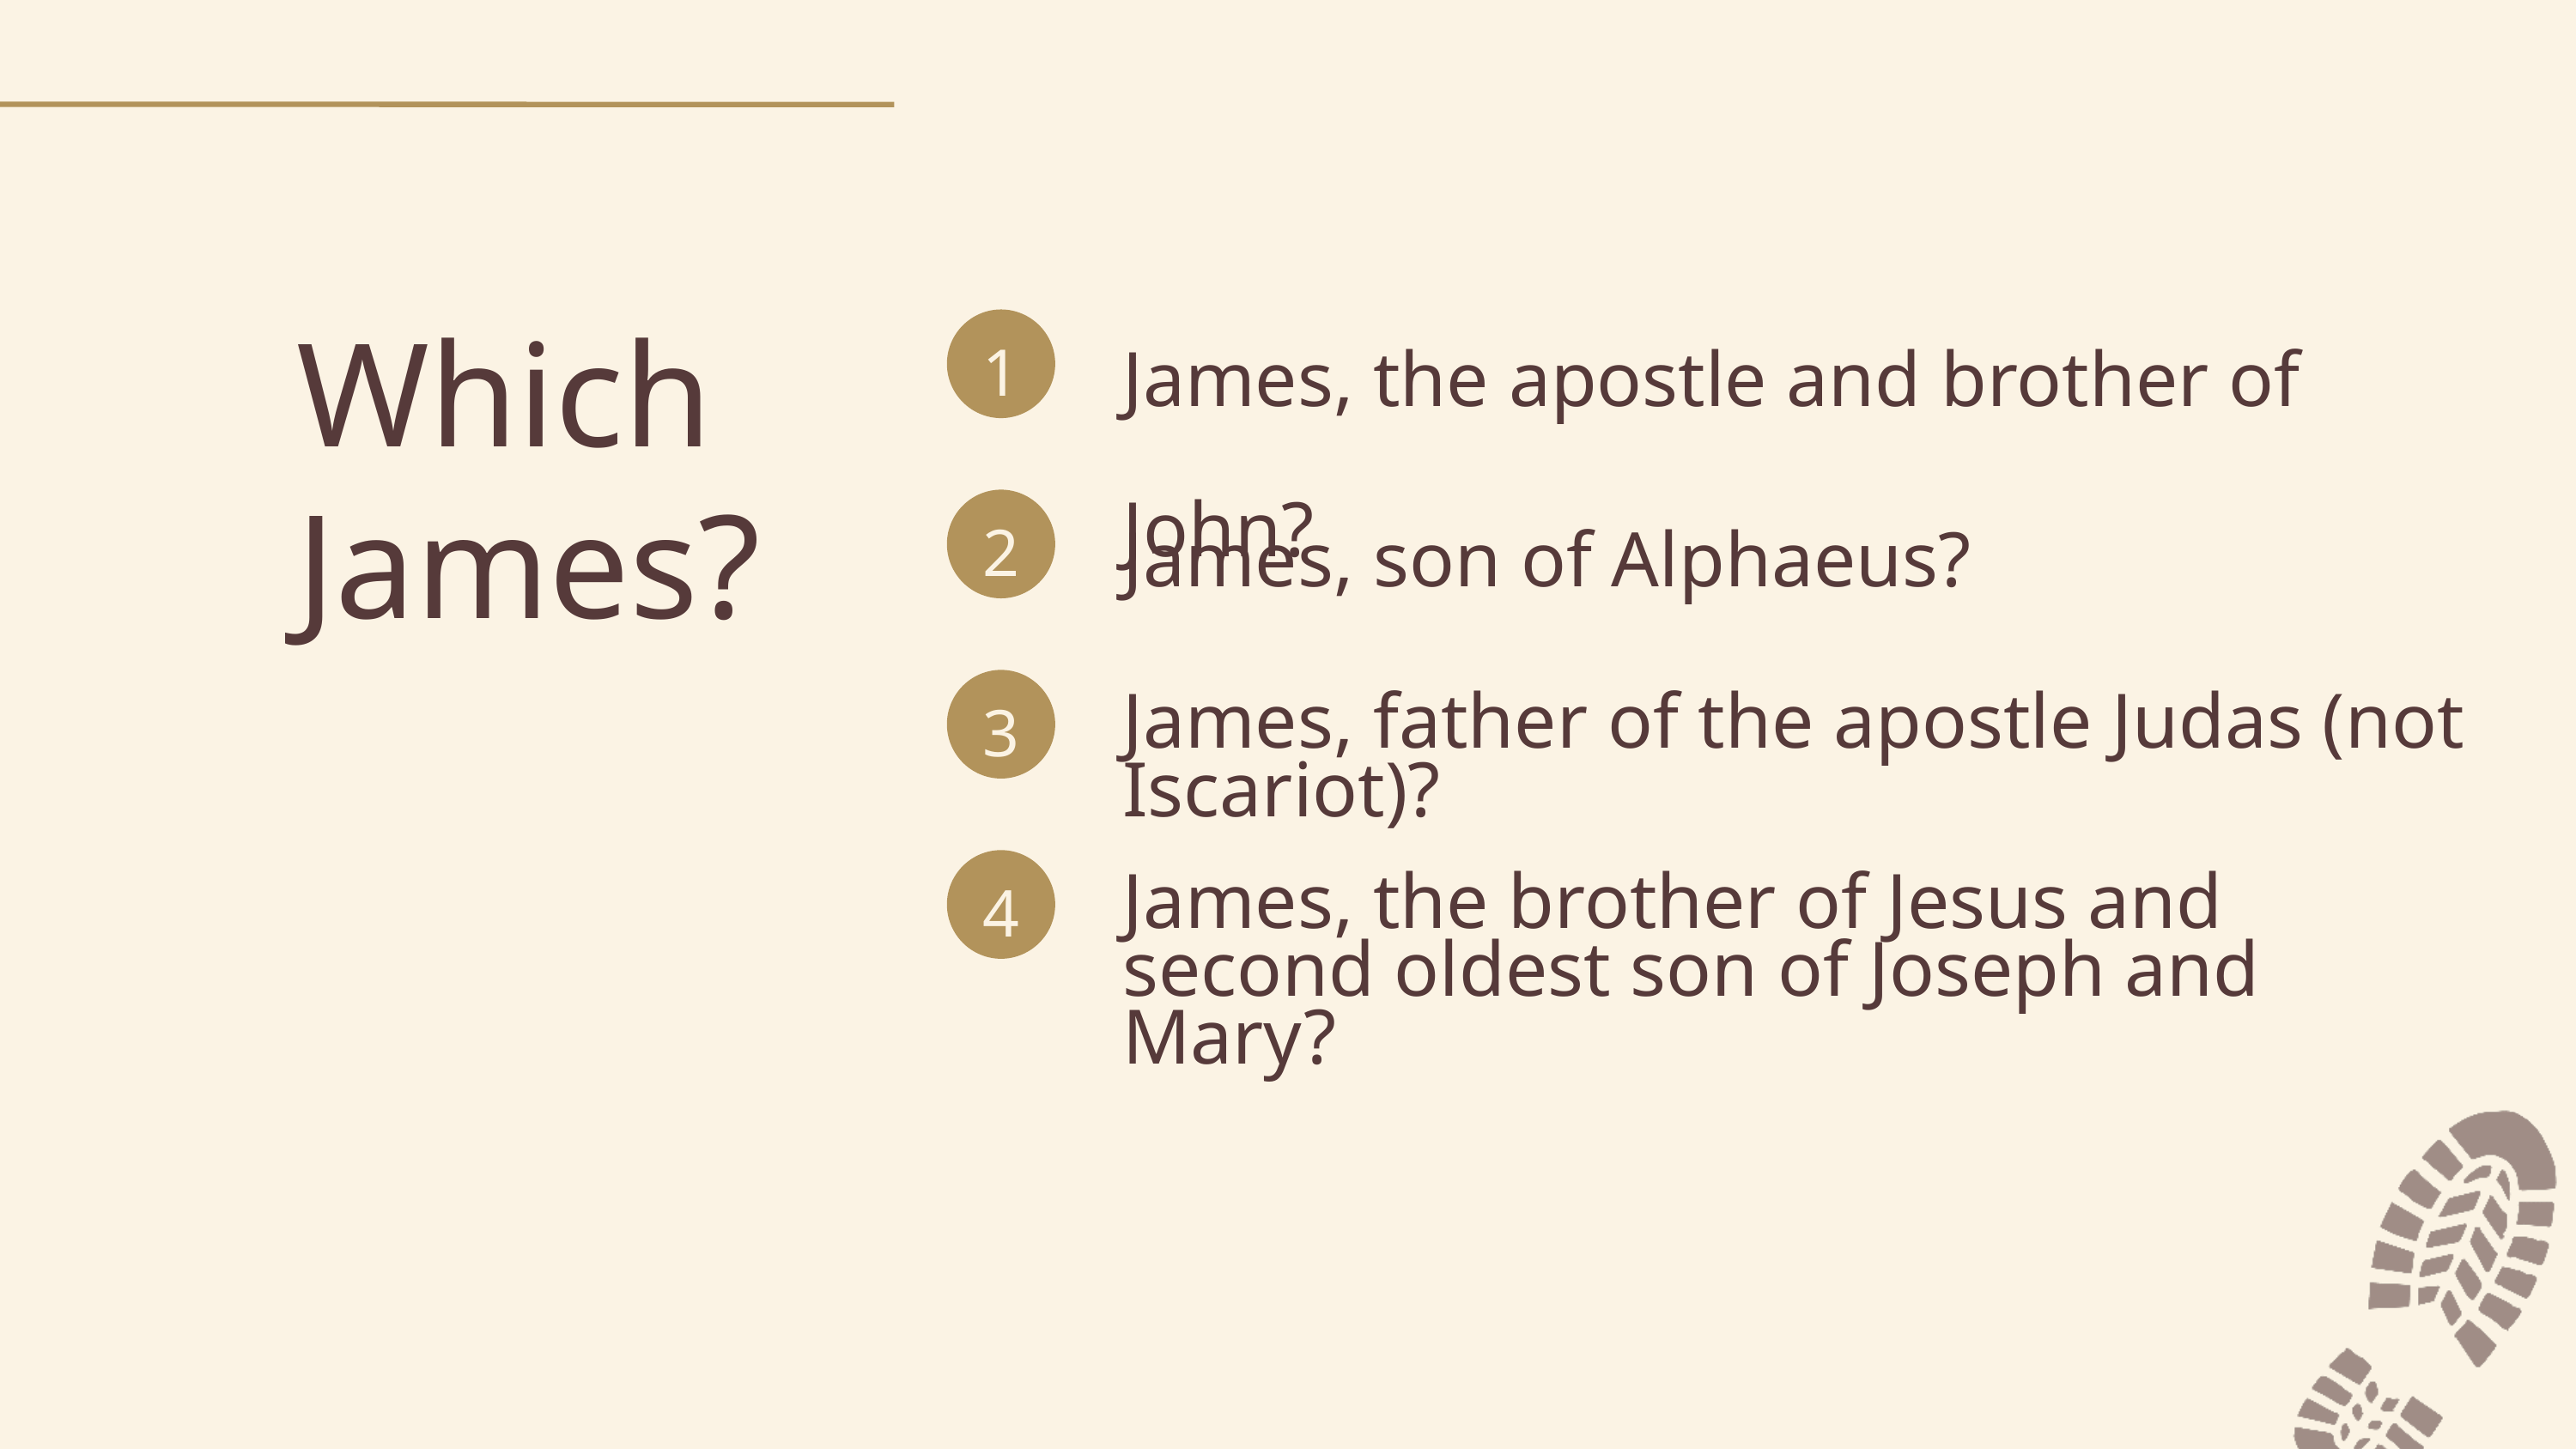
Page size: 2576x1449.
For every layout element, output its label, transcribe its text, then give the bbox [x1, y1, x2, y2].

text_box James, father of the apostle Judas (not Iscariot)? [1122, 694, 2576, 833]
text_box James, the brother of Jesus and second oldest son of Joseph and Mary? [1122, 876, 2432, 1079]
text_box Which James? [296, 303, 896, 647]
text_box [946, 670, 1056, 779]
text_box James, the apostle and brother of John? [1122, 270, 2455, 572]
text_box James, son of Alphaeus? [1122, 452, 2154, 603]
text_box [946, 309, 1056, 419]
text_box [946, 850, 1056, 960]
picture [2347, 1094, 2515, 1449]
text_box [946, 489, 1056, 599]
